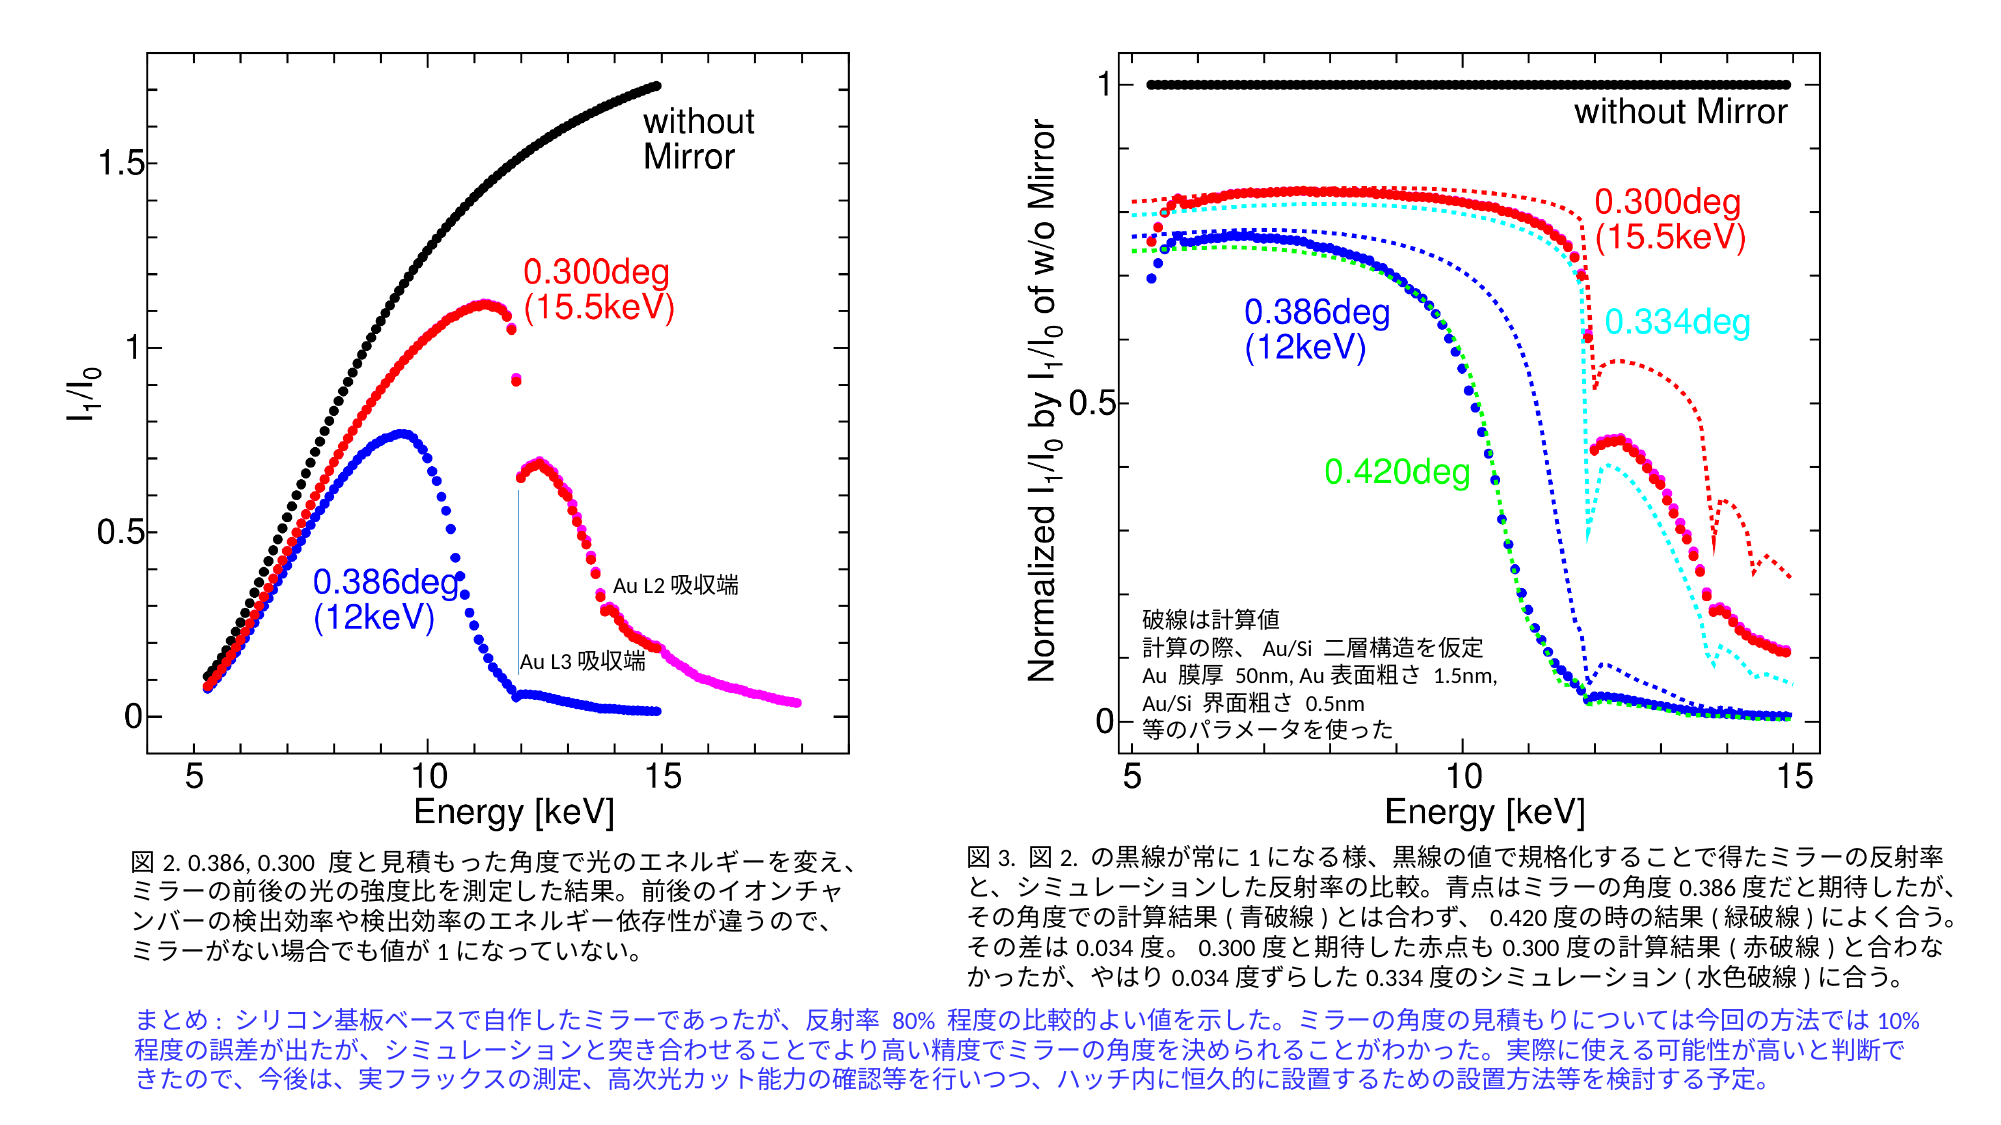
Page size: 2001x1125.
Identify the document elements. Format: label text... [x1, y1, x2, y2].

text_box 図3. 図2. の黒線が常に1になる様、黒線の値で規格化することで得たミラーの反射率と、シミュレーションした反射率の比較。青点はミラーの角度0.386度だと期待したが、その角度での計算結果(青破線)とは合わず、0.420度の時の結果(緑破線)によく合う。その差は0.034度。0.300度と期待した赤点も0.300度の計算結果(赤破線)と合わなかったが、やはり0.034度ずらした0.334度のシミュレーション(水色破線)に合う。 [951, 834, 1960, 999]
picture [1019, 44, 1828, 840]
picture [58, 44, 857, 840]
text_box 図2. 0.386, 0.300 度と見積もった角度で光のエネルギーを変え、ミラーの前後の光の強度比を測定した結果。前後のイオンチャンバーの検出効率や検出効率のエネルギー依存性が違うので、ミラーがない場合でも値が1になっていない。 [115, 838, 861, 974]
text_box まとめ: シリコン基板ベースで自作したミラーであったが、反射率 80% 程度の比較的よい値を示した。ミラーの角度の見積もりについては今回の方法では10%程度の誤差が出たが、シミュレーションと突き合わせることでより高い精度でミラーの角度を決められることがわかった。実際に使える可能性が高いと判断できたので、今後は、実フラックスの測定、高次光カット能力の確認等を行いつつ、ハッチ内に恒久的に設置するための設置方法等を検討する予定。 [120, 996, 1940, 1102]
